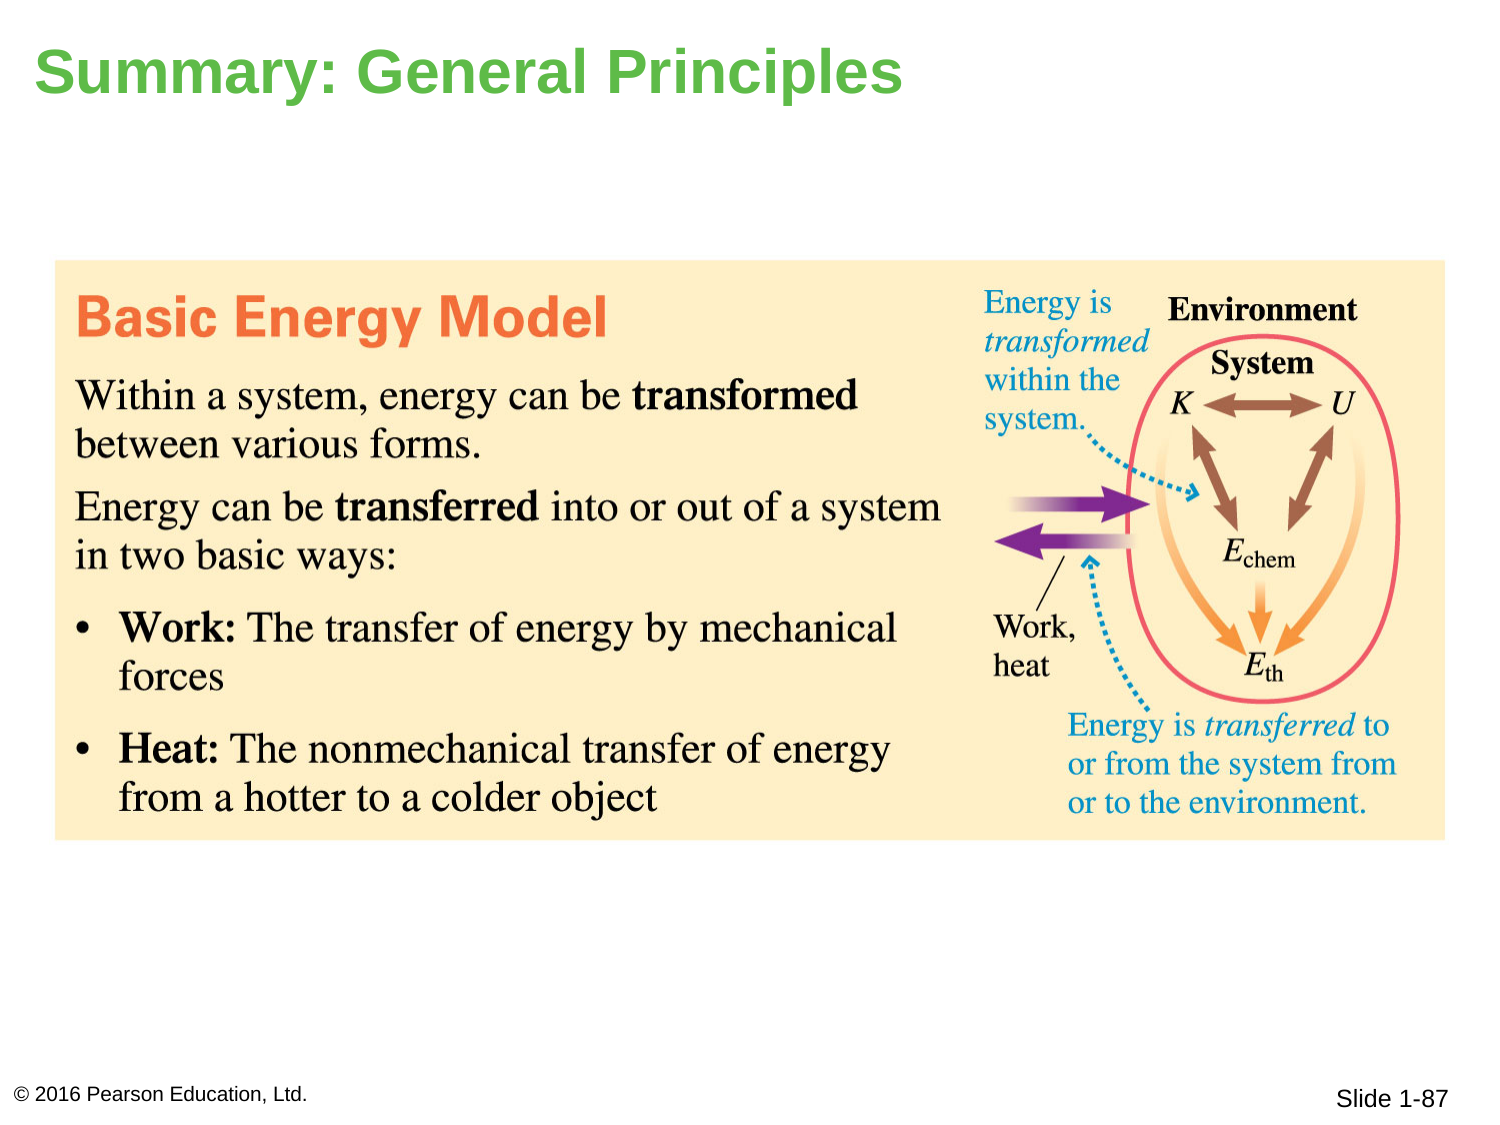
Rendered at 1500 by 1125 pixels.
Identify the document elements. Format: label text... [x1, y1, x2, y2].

slide_number © 2016 Pearson Education, Ltd. [0, 1063, 405, 1124]
title Summary: General Principles [19, 31, 1464, 250]
picture [48, 254, 1452, 845]
